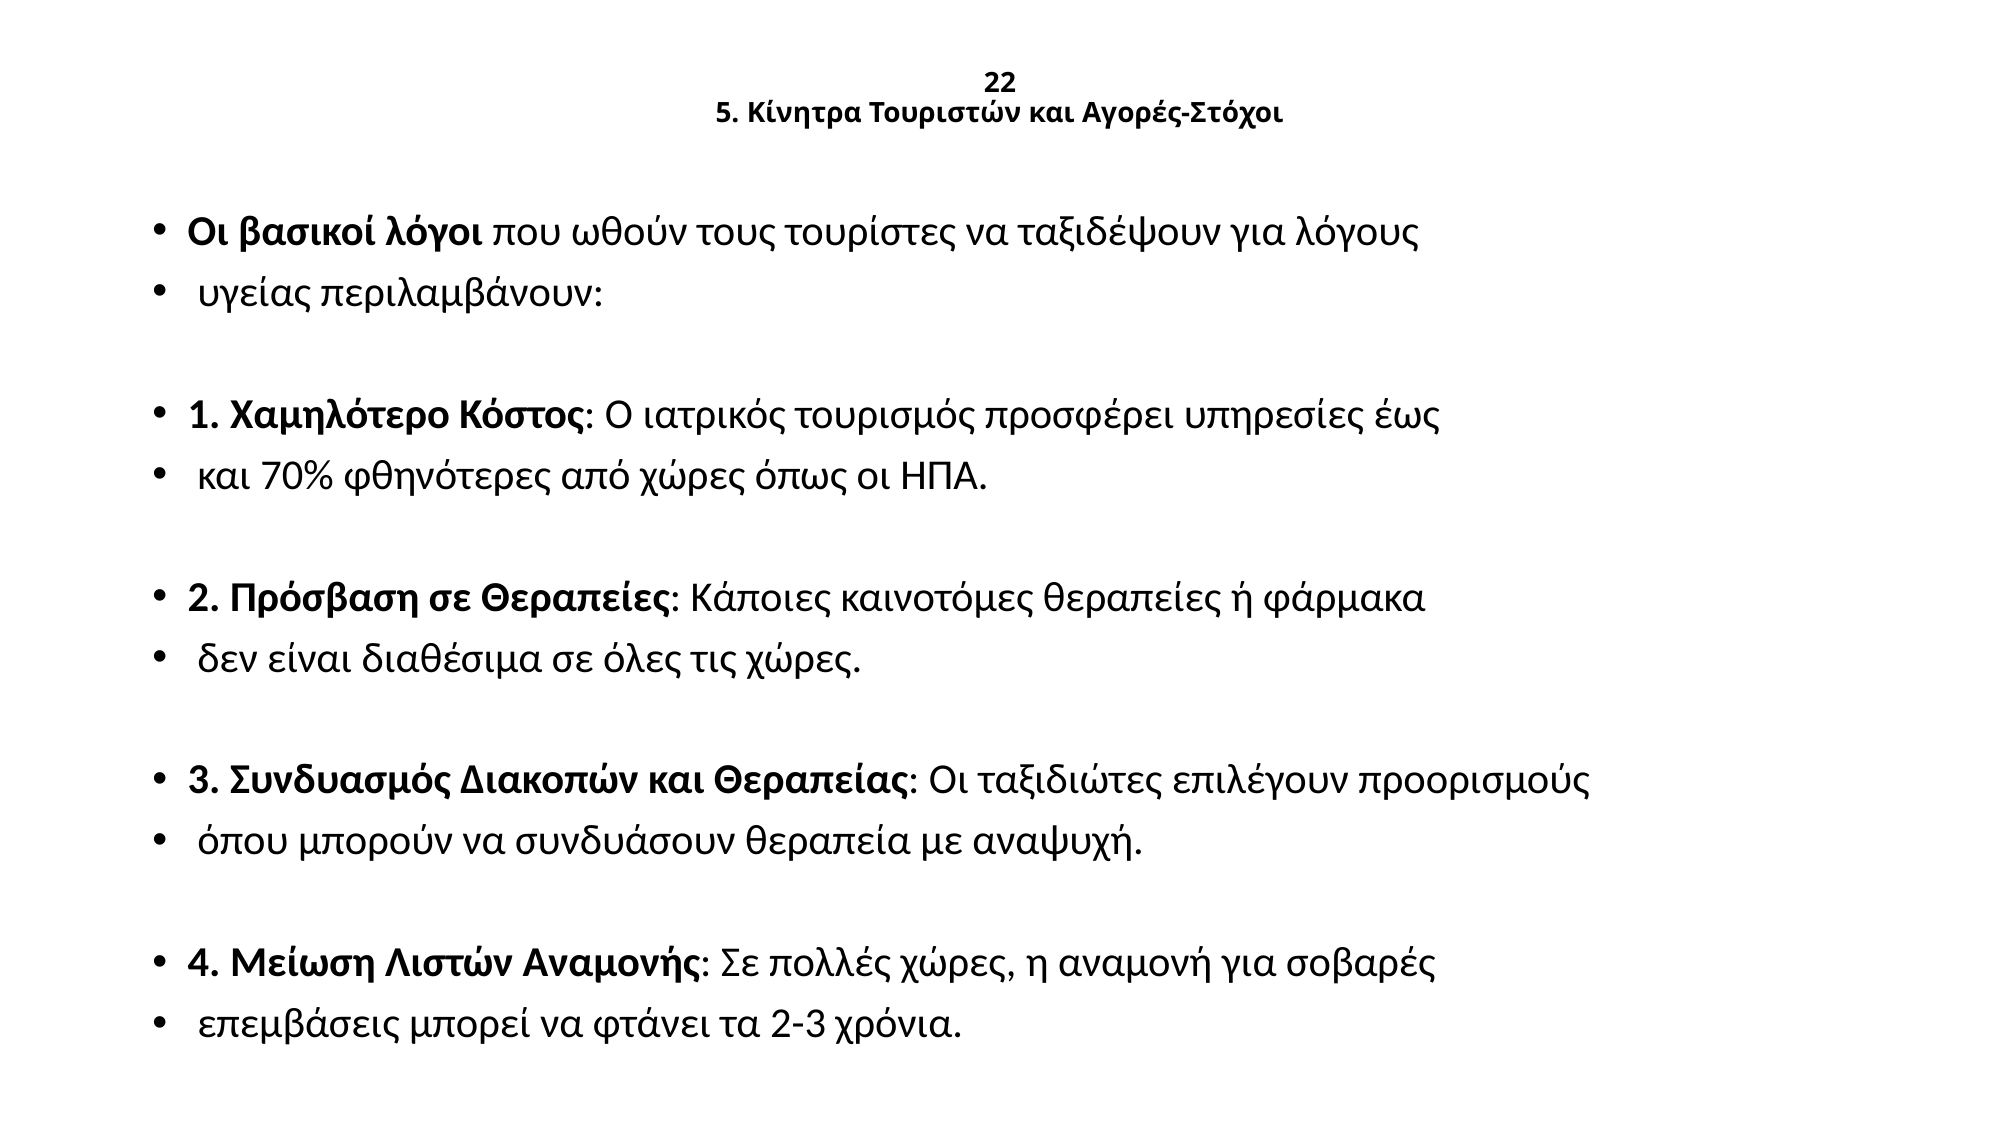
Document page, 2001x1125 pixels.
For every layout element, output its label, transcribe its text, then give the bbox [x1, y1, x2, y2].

list Οι βασικοί λόγοι που ωθούν τους τουρίστες να ταξιδέψουν για λόγους υγείας περιλαμβάνουν: 1. Χαμηλότερο Κόστος: Ο ιατρικός τουρισμός προσφέρει υπηρεσίες έως και 70% φθηνότερες από χώρες όπως οι ΗΠΑ. 2. Πρόσβαση σε Θεραπείες: Κάποιες καινοτόμες θεραπείες ή φάρμακα δεν είναι διαθέσιμα σε όλες τις χώρες. 3. Συνδυασμός Διακοπών και Θεραπείας: Οι ταξιδιώτες επιλέγουν προορισμούς όπου μπορούν να συνδυάσουν θεραπεία με αναψυχή. 4. Μείωση Λιστών Αναμονής: Σε πολλές χώρες, η αναμονή για σοβαρές επεμβάσεις μπορεί να φτάνει τα 2-3 χρόνια. [137, 201, 1863, 1066]
title 22 5. Κίνητρα Τουριστών και Αγορές-Στόχοι [137, 59, 1863, 201]
